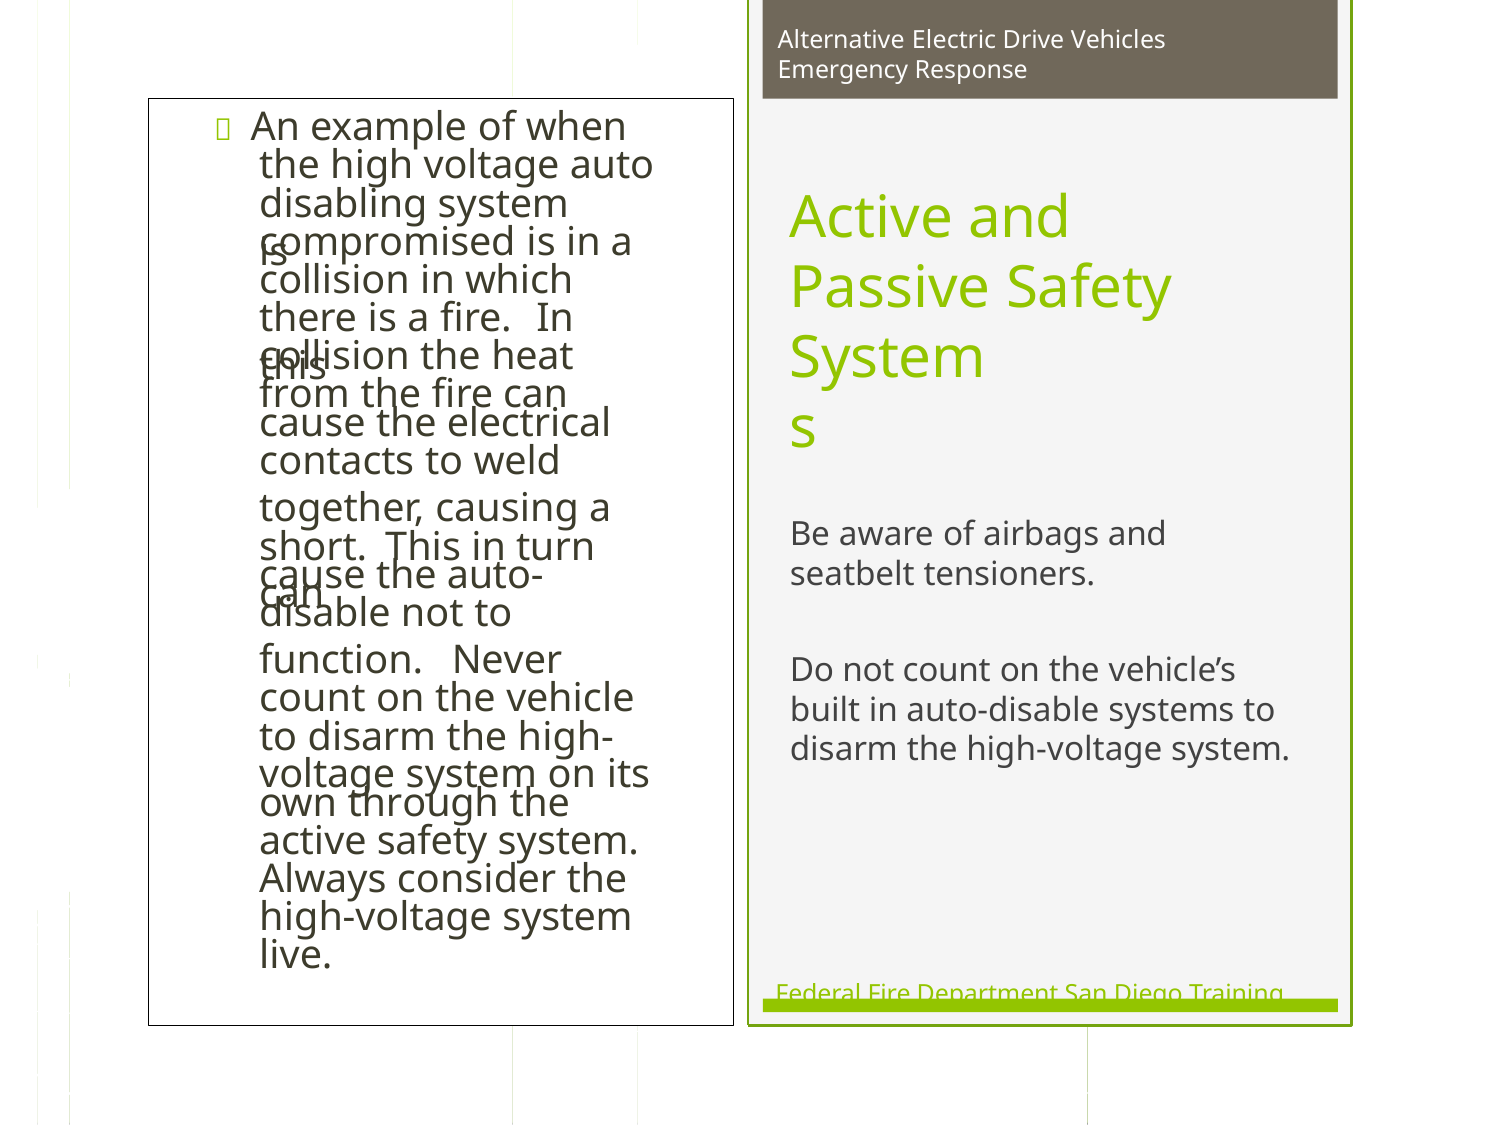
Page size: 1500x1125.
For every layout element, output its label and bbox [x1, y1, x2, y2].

footer [773, 977, 1323, 1007]
text_box [0, 0, 1500, 1125]
